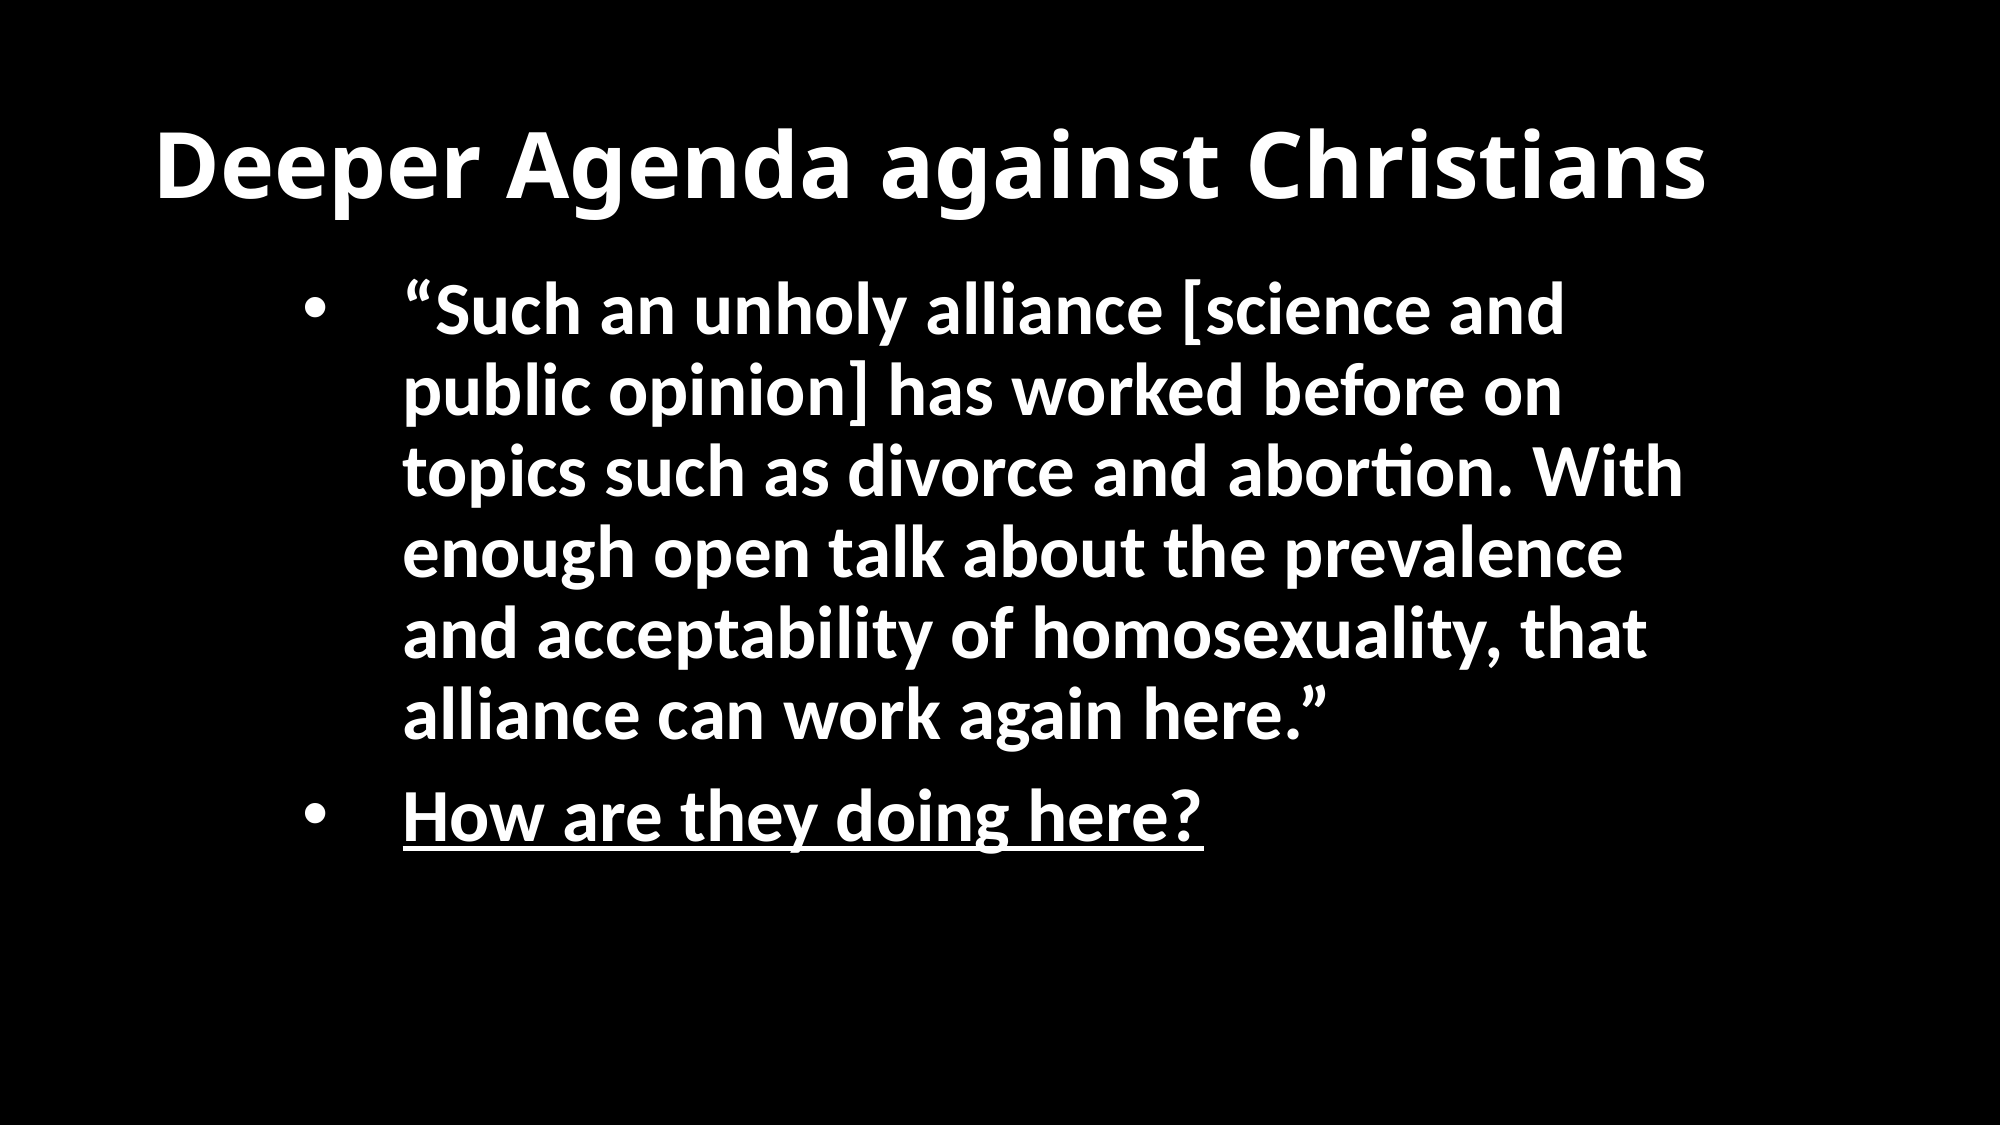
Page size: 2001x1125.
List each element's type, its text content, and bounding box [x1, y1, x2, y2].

title Deeper Agenda against Christians [137, 59, 1863, 278]
list “Such an unholy alliance [science and public opinion] has worked before on topics such as divorce and abortion. With enough open talk about the prevalence and acceptability of homosexuality, that alliance can work again here.” How are they doing here? [287, 262, 1713, 1063]
